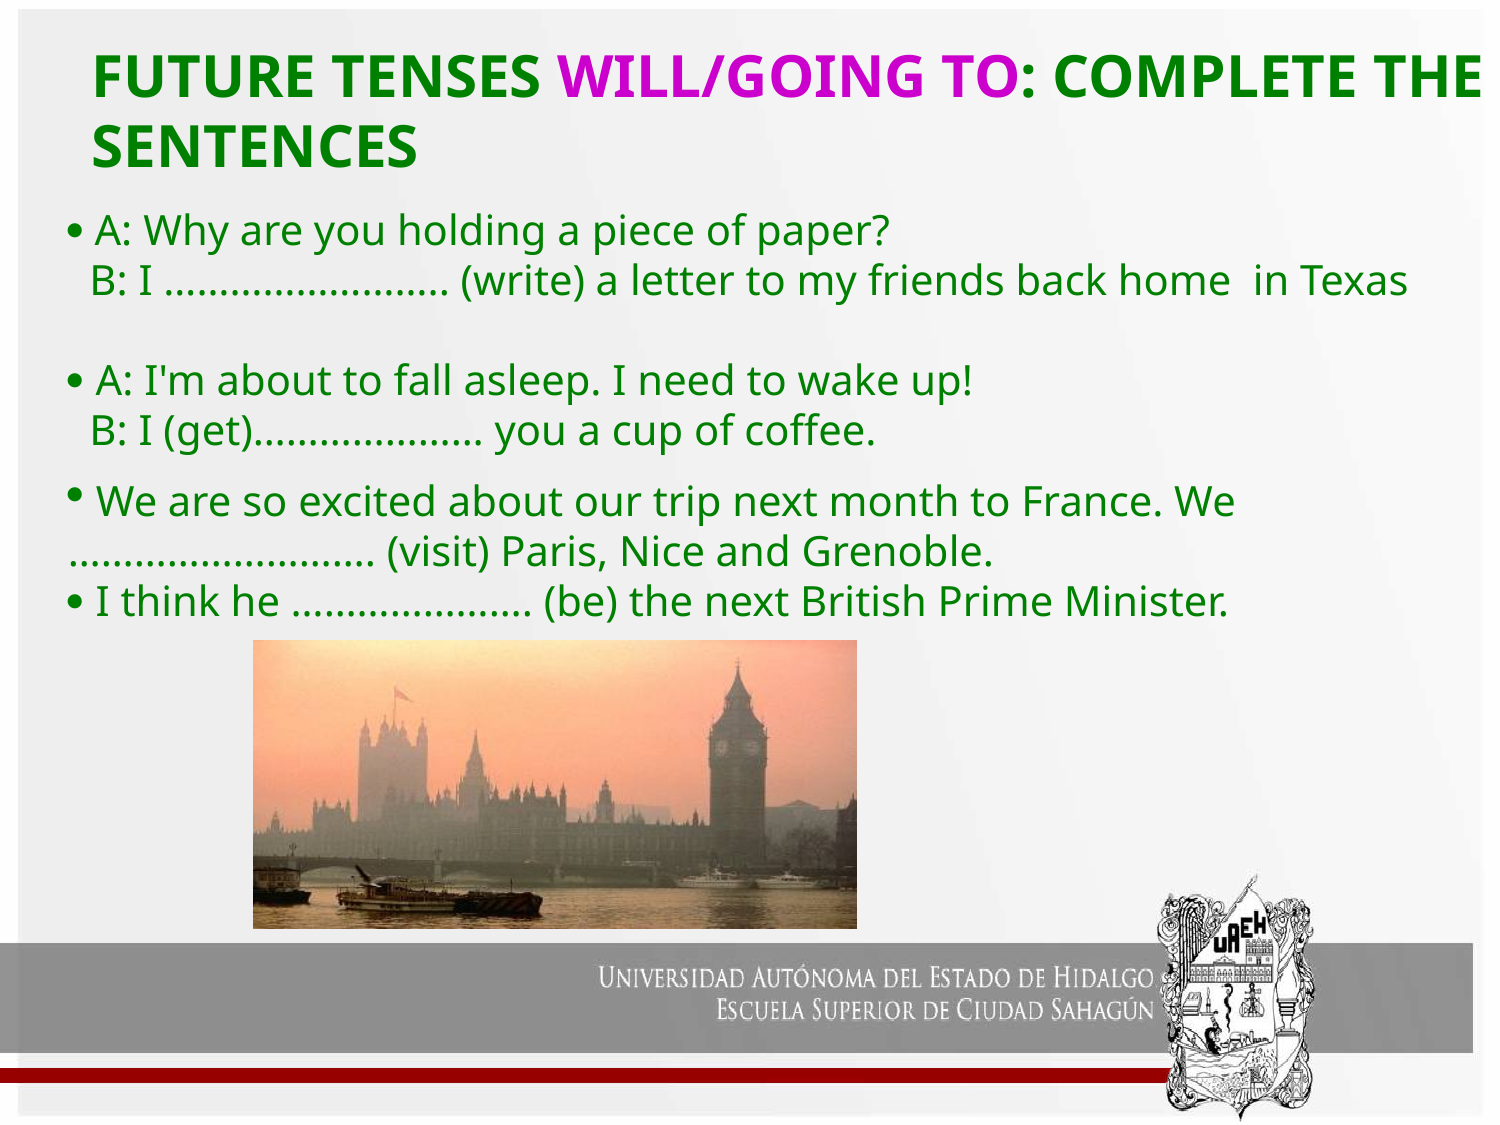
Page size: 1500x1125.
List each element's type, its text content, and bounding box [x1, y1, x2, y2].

text_box  A: Why are you holding a piece of paper? B: I …………………….. (write) a letter to my friends back home in Texas  A: I'm about to fall asleep. I need to wake up! B: I (get)………………… you a cup of coffee. We are so excited about our trip next month to France. We ………………………. (visit) Paris, Nice and Grenoble.  I think he …………………. (be) the next British Prime Minister. [53, 196, 1436, 733]
list [75, 733, 1425, 1005]
title FUTURE TENSES WILL/GOING TO: COMPLETE THE SENTENCES [76, 31, 1500, 188]
picture [0, 0, 1500, 1125]
